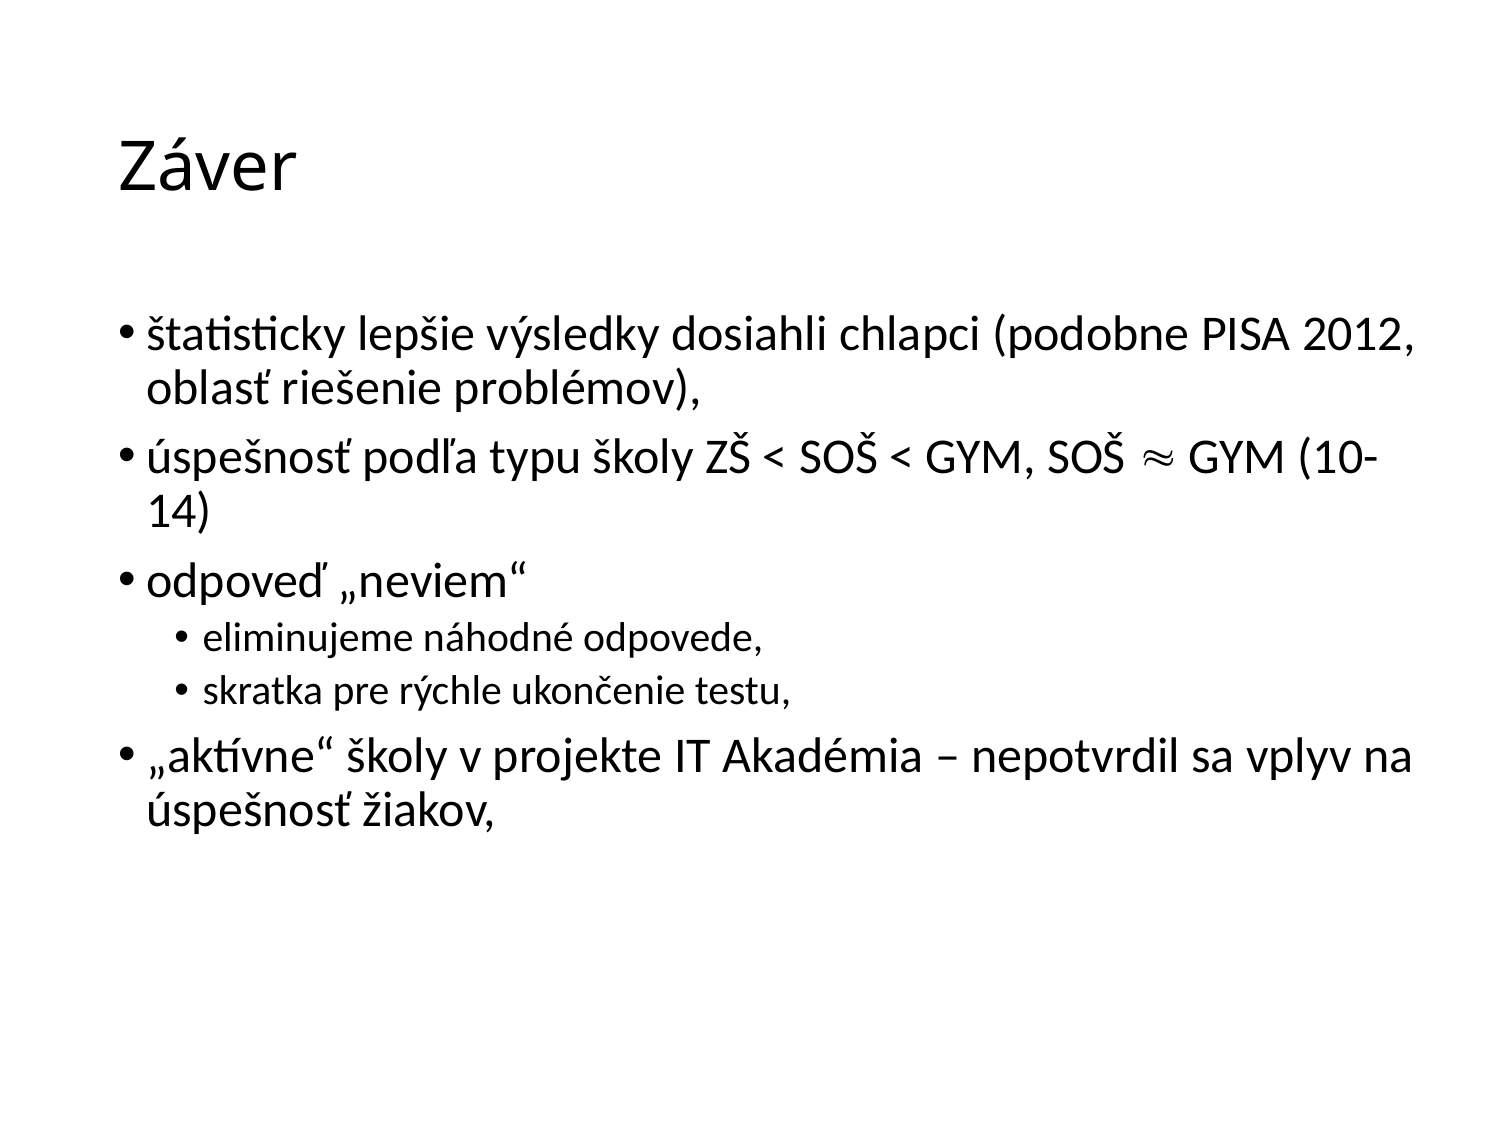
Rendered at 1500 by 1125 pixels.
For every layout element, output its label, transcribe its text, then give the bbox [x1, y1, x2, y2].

title Záver [103, 59, 1397, 278]
list štatisticky lepšie výsledky dosiahli chlapci (podobne PISA 2012, oblasť riešenie problémov), úspešnosť podľa typu školy ZŠ < SOŠ < GYM, SOŠ  GYM (10-14) odpoveď „neviem“ eliminujeme náhodné odpovede, skratka pre rýchle ukončenie testu, „aktívne“ školy v projekte IT Akadémia – nepotvrdil sa vplyv na úspešnosť žiakov, [103, 299, 1454, 1084]
